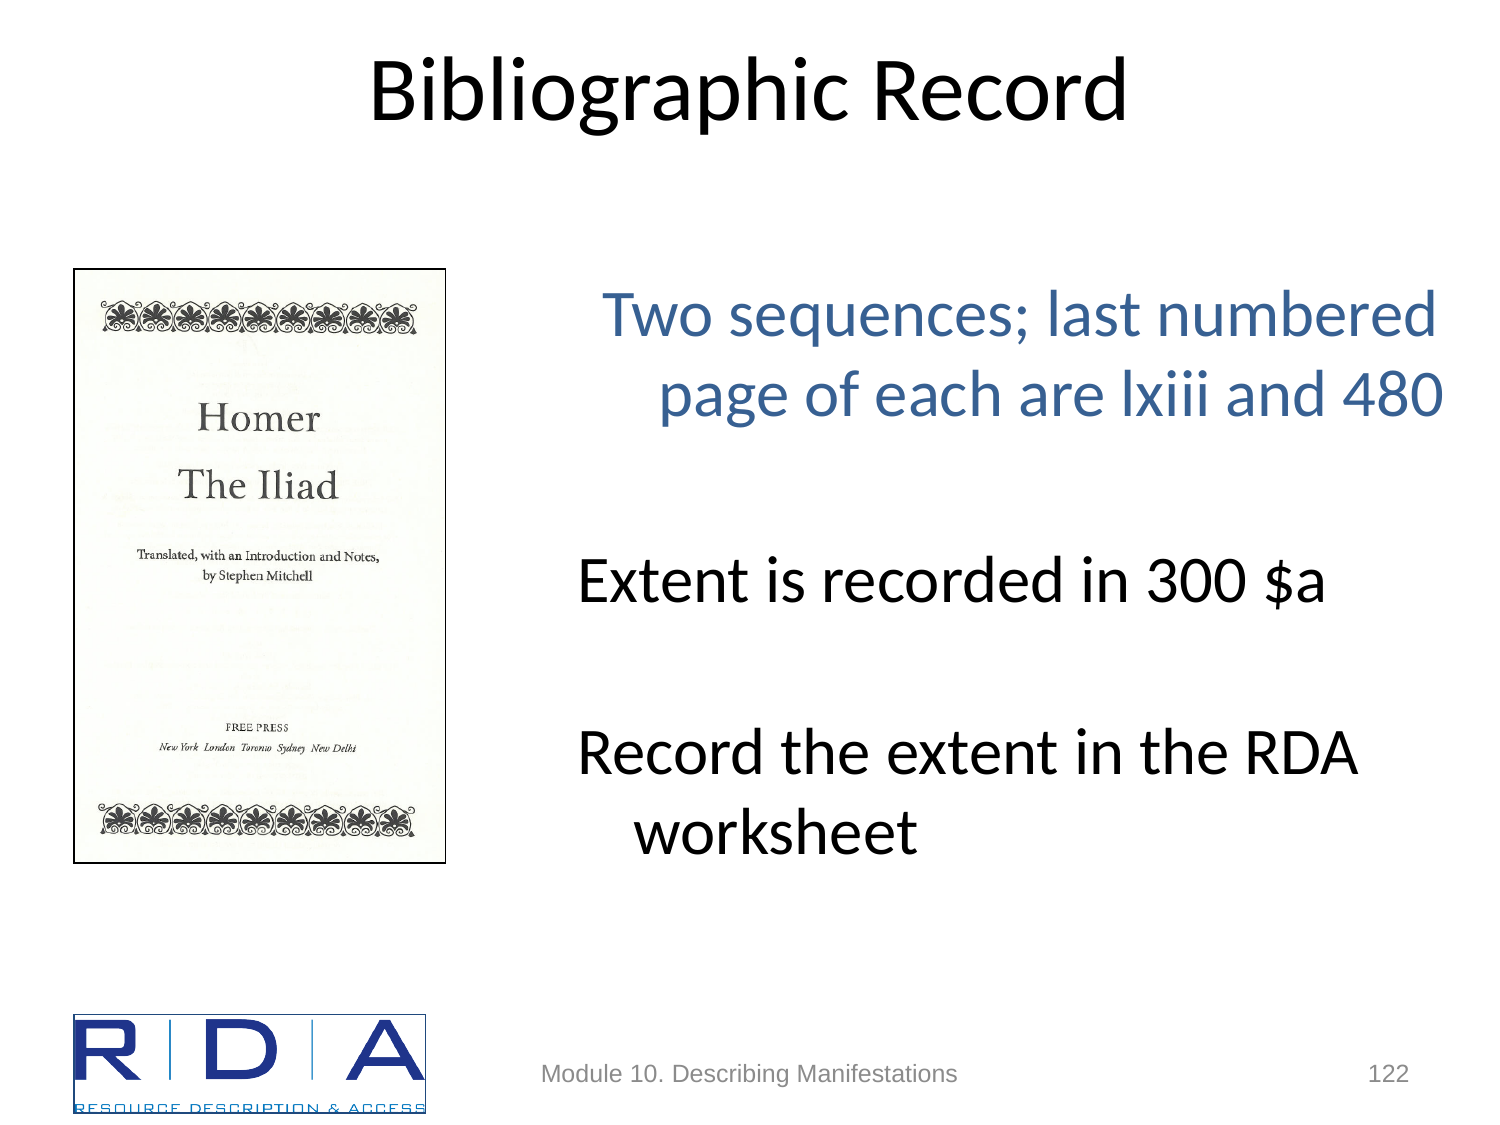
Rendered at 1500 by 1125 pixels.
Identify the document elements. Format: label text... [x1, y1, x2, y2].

slide_number 122 [1074, 1042, 1425, 1103]
text_box Two sequences; last numbered page of each are lxiii and 480 [587, 262, 1488, 500]
text_box Extent is recorded in 300 $a [562, 528, 1425, 663]
list Record the extent in the RDA worksheet [562, 699, 1500, 1013]
picture [75, 1015, 425, 1112]
footer Module 10. Describing Manifestations [512, 1042, 988, 1103]
picture [74, 269, 445, 863]
title Bibliographic Record [75, 45, 1425, 233]
